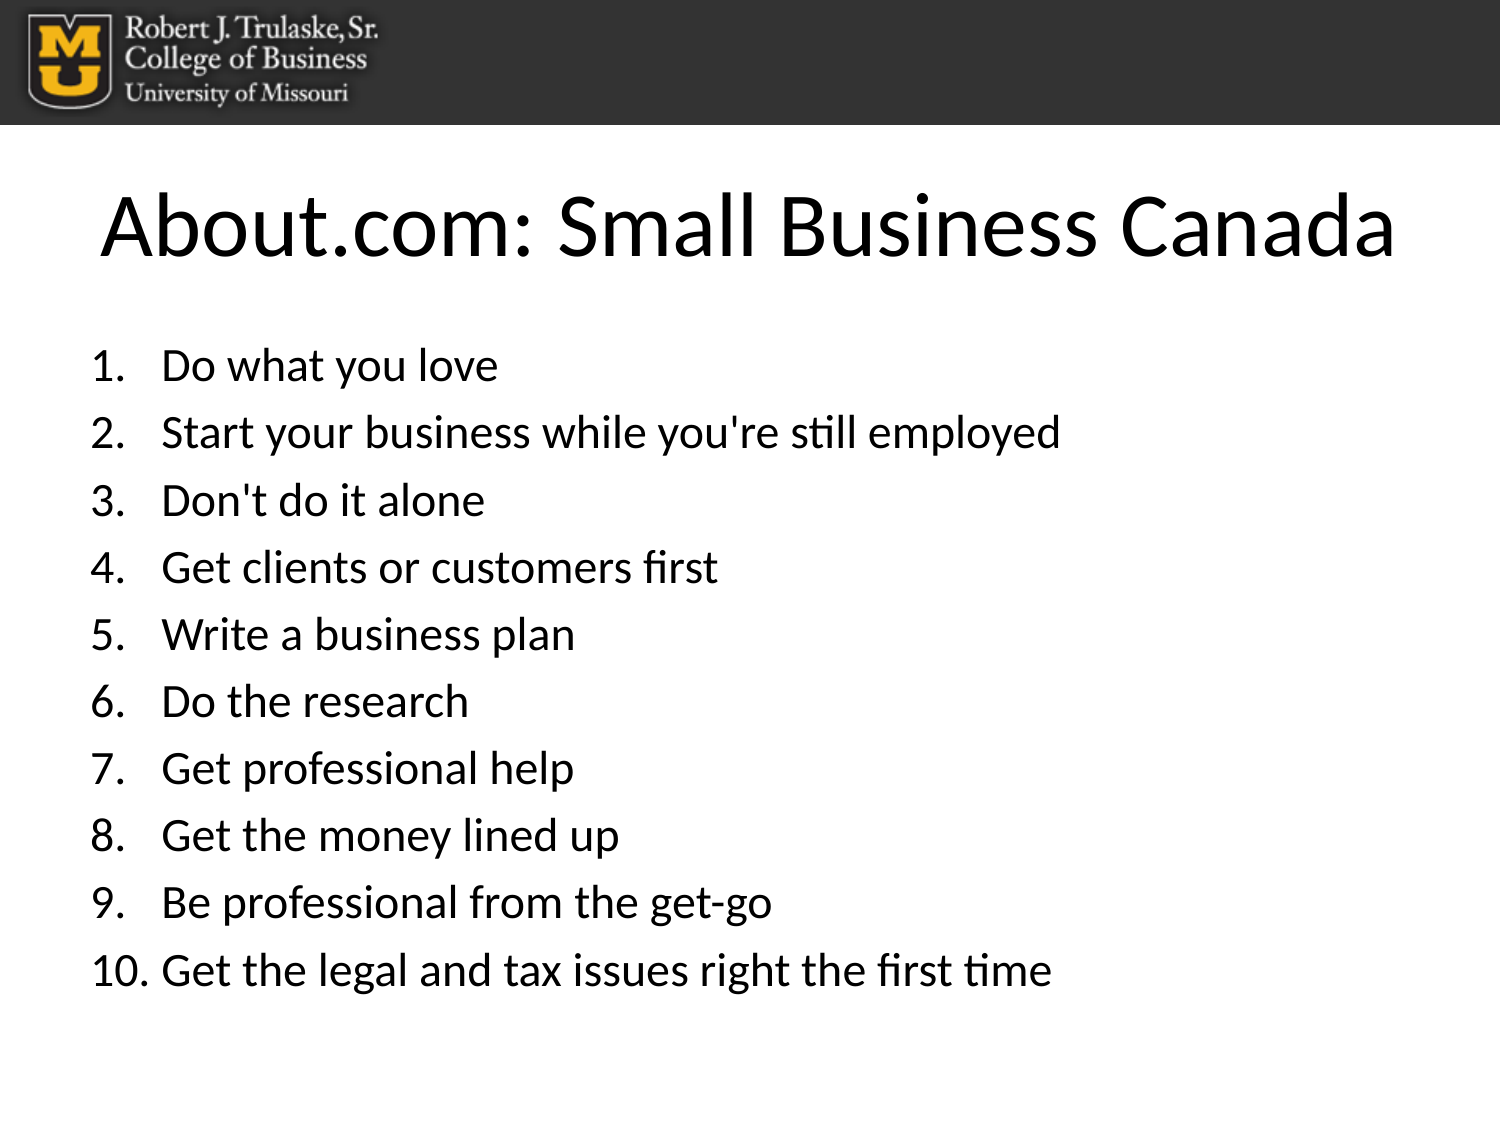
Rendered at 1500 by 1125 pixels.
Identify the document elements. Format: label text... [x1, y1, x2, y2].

list Do what you love Start your business while you're still employed Don't do it alone Get clients or customers first Write a business plan Do the research Get professional help Get the money lined up Be professional from the get-go Get the legal and tax issues right the first time [75, 326, 1425, 1005]
title About.com: Small Business Canada [75, 137, 1425, 303]
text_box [0, 0, 1500, 126]
